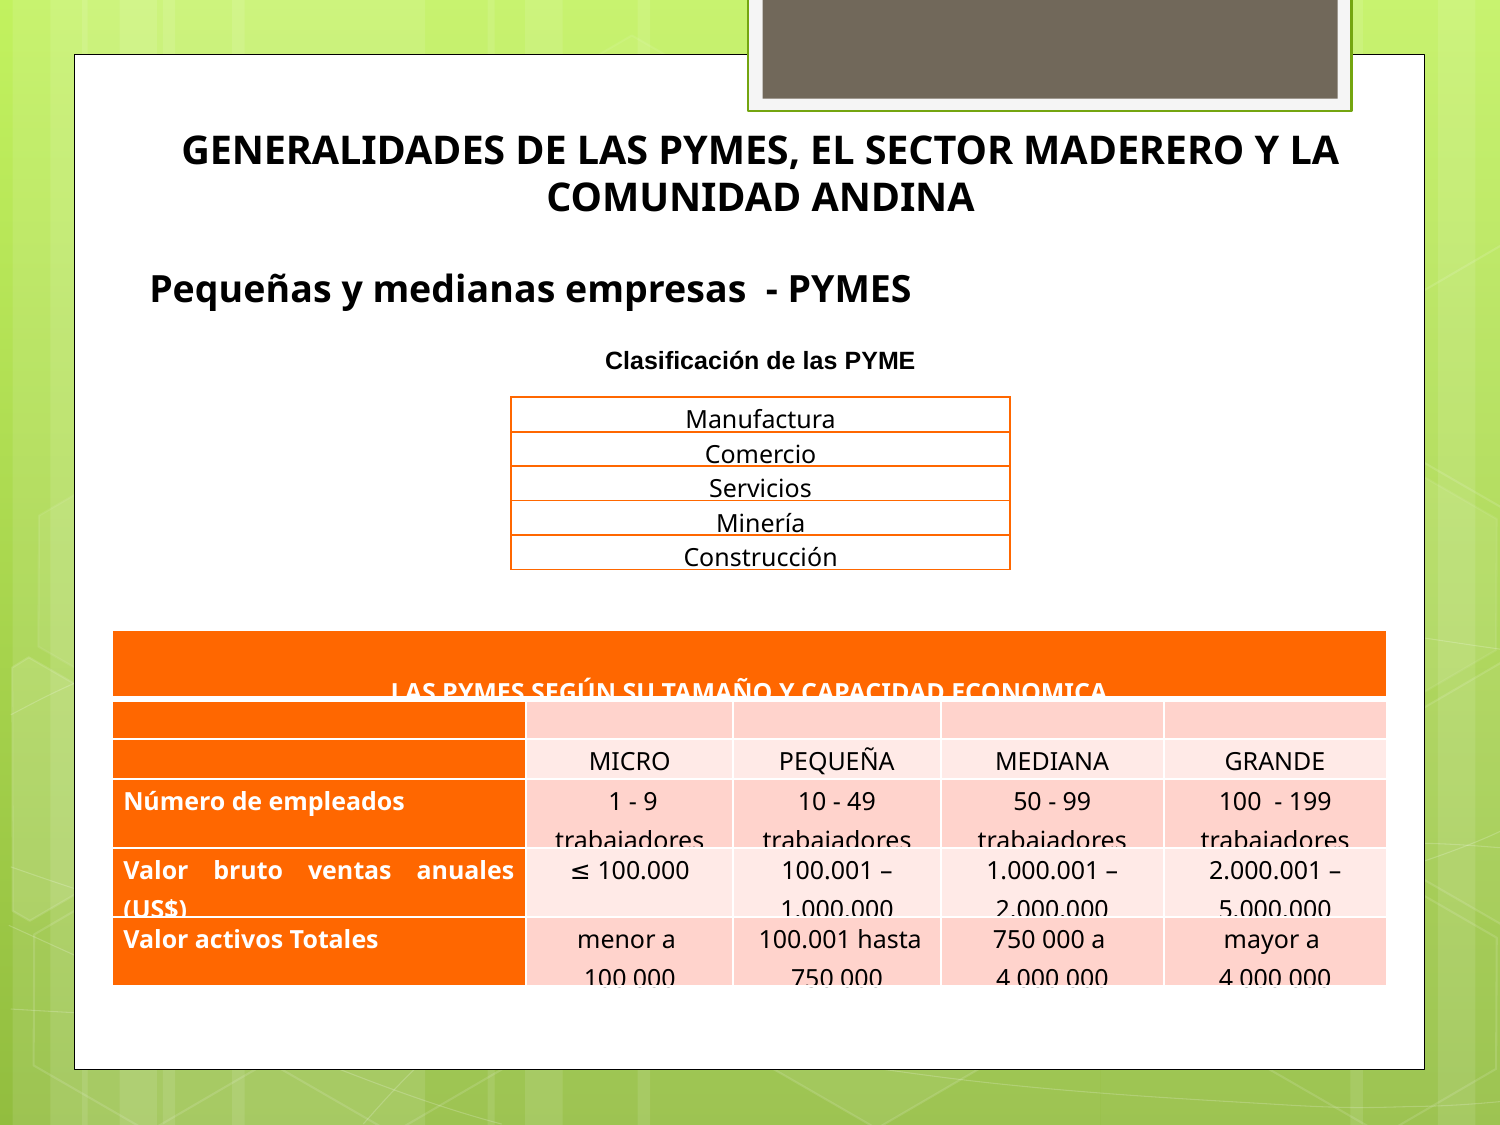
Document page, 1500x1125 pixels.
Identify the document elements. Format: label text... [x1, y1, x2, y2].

table_cell [942, 702, 1163, 738]
table_cell 750 000 a 4 000 000 [942, 918, 1163, 985]
table_cell Minería [512, 501, 1009, 534]
table_cell 100.001 hasta 750 000 [734, 918, 940, 985]
text_box GENERALIDADES DE LAS PYMES, EL SECTOR MADERERO Y LA COMUNIDAD ANDINA Pequeñas y medianas empresas - PYMES [134, 117, 1387, 363]
table_header LAS PYMES SEGÚN SU TAMAÑO Y CAPACIDAD ECONOMICA [113, 631, 1386, 696]
table_cell [1165, 702, 1386, 738]
table_cell mayor a 4 000 000 [1165, 918, 1386, 985]
table_cell Servicios [512, 467, 1009, 500]
text_box Clasificación de las PYME [590, 337, 932, 383]
table_cell 2.000.001 – 5.000.000 [1165, 849, 1386, 916]
table_cell [734, 702, 940, 738]
table_cell [113, 702, 525, 738]
table_cell Número de empleados [113, 780, 525, 847]
table_cell Comercio [512, 433, 1009, 465]
table_cell 100 - 199 trabajadores [1165, 780, 1386, 847]
table_cell PEQUEÑA [734, 740, 940, 778]
table_cell 1 - 9 trabajadores [527, 780, 732, 847]
table_cell Construcción [512, 536, 1009, 569]
table_cell 100.001 – 1.000.000 [734, 849, 940, 916]
table_cell 50 - 99 trabajadores [942, 780, 1163, 847]
table_cell GRANDE [1165, 740, 1386, 778]
table_cell [113, 740, 525, 778]
table_cell 10 - 49 trabajadores [734, 780, 940, 847]
table_cell ≤ 100.000 [527, 849, 732, 916]
table_cell [527, 702, 732, 738]
table_cell Valor bruto ventas anuales (US$) [113, 849, 525, 916]
table_cell 1.000.001 – 2.000.000 [942, 849, 1163, 916]
table_cell menor a 100 000 [527, 918, 732, 985]
table_cell Valor activos Totales [113, 918, 525, 985]
table_header Manufactura [512, 398, 1009, 431]
table_cell MEDIANA [942, 740, 1163, 778]
table_cell MICRO [527, 740, 732, 778]
